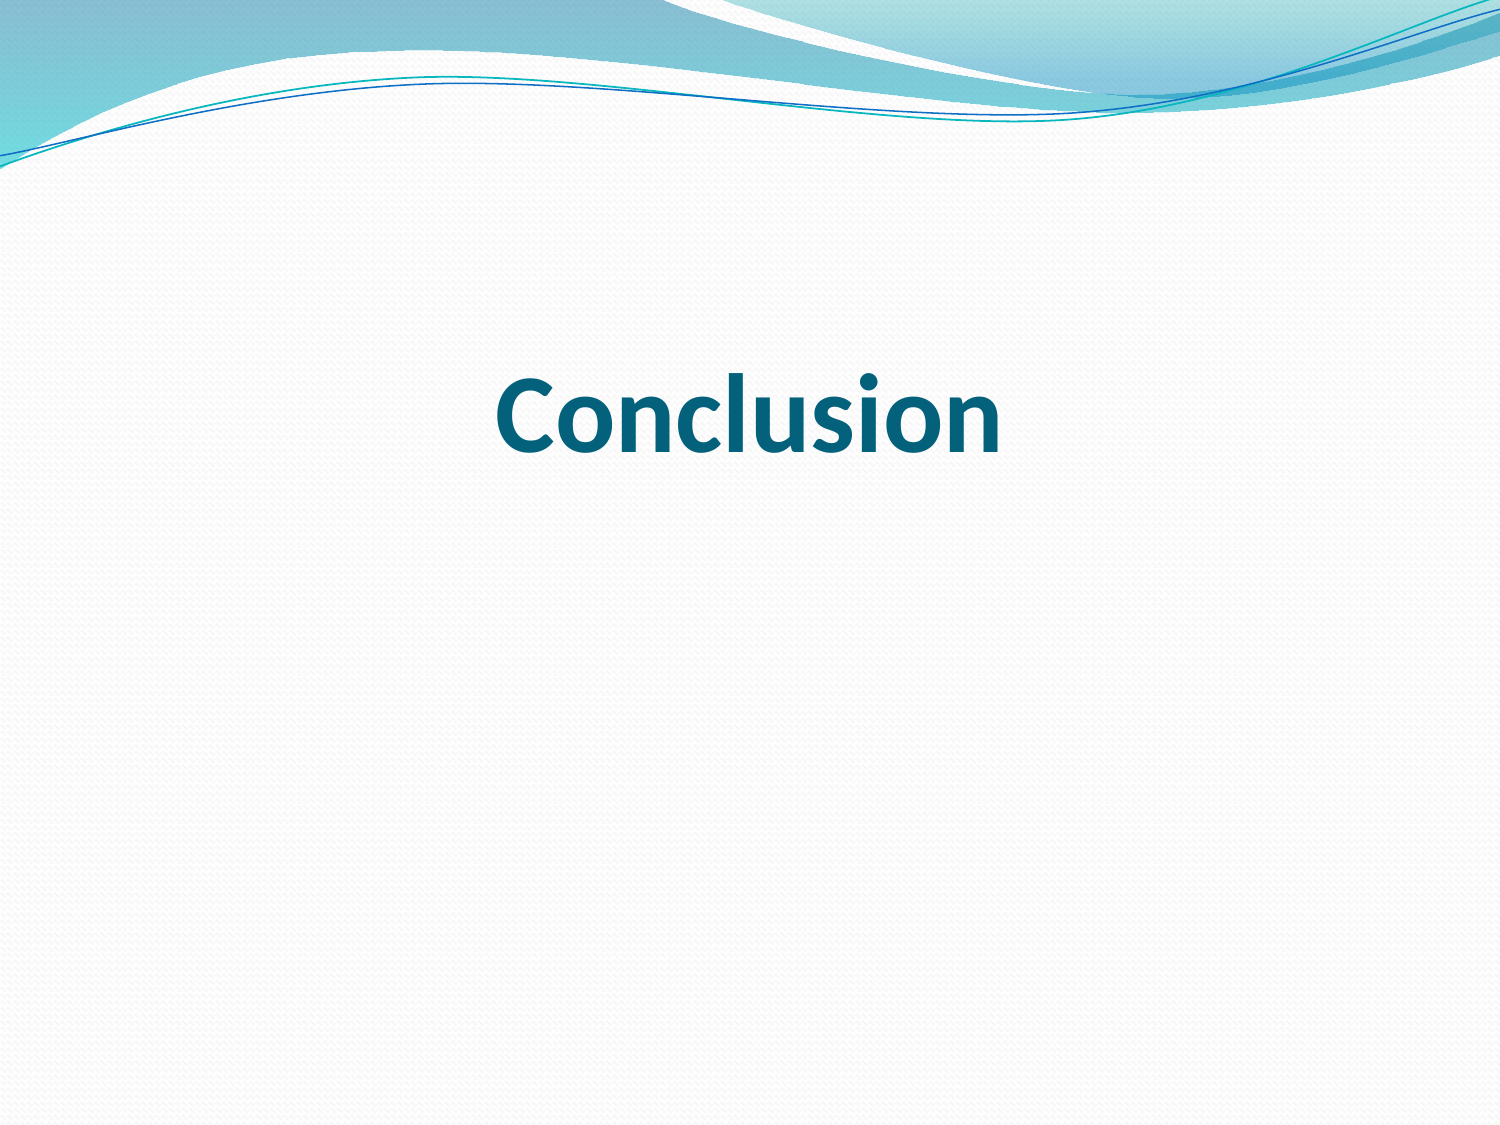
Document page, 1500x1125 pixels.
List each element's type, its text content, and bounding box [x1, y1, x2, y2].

title Conclusion [75, 45, 1425, 475]
